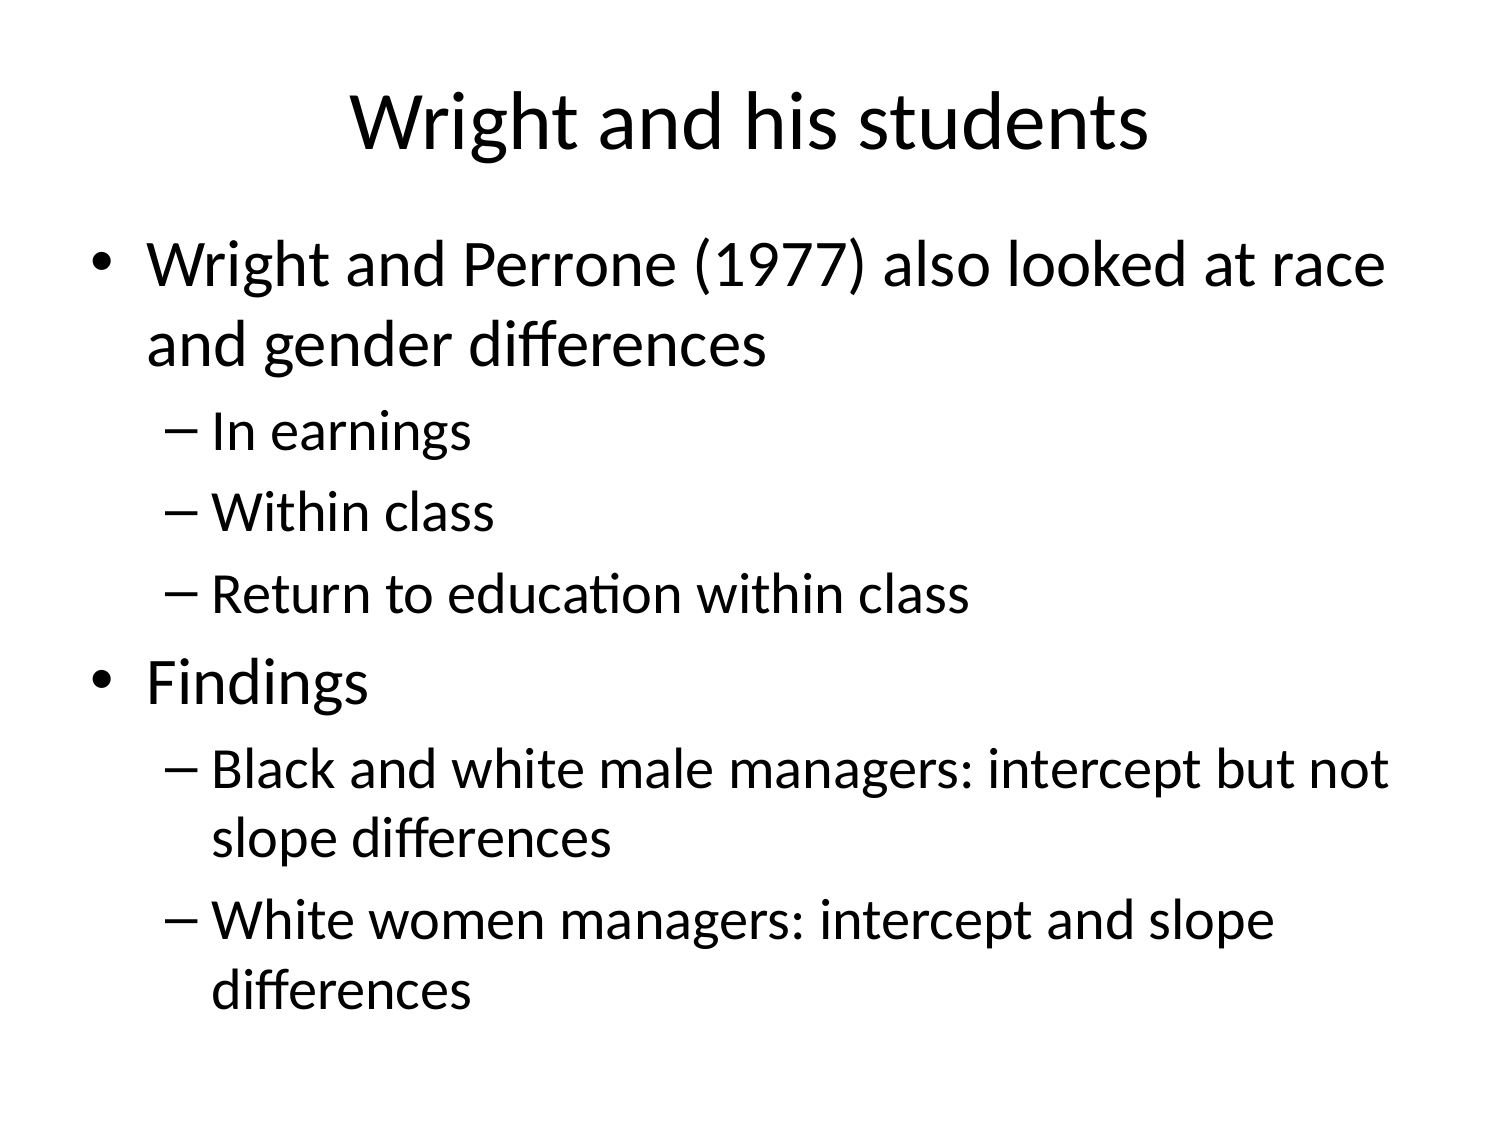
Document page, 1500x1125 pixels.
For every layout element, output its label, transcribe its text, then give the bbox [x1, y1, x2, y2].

list Wright and Perrone (1977) also looked at race and gender differences In earnings Within class Return to education within class Findings Black and white male managers: intercept but not slope differences White women managers: intercept and slope differences [75, 212, 1425, 1038]
title Wright and his students [75, 45, 1425, 188]
